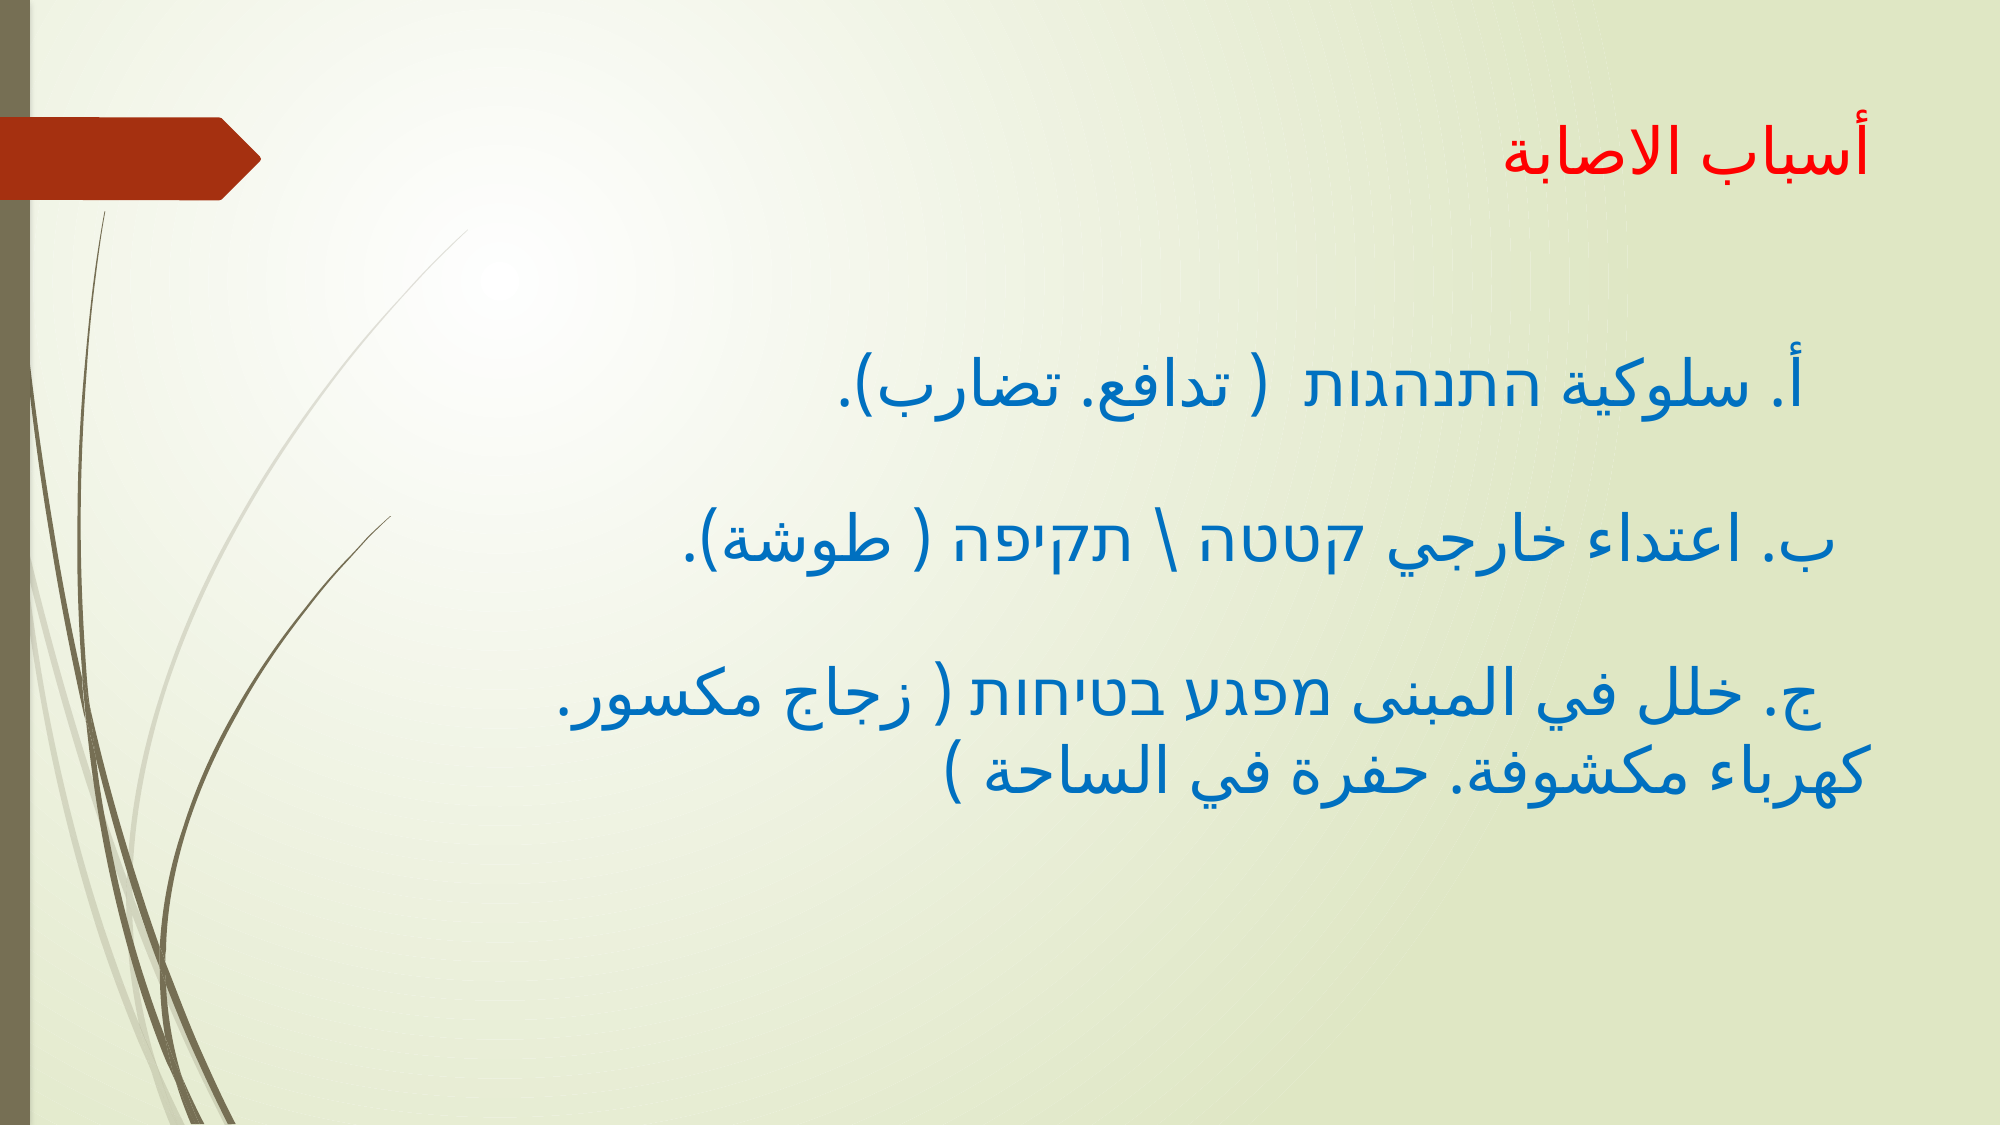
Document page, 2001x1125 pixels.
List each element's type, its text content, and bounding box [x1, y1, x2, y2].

title أسباب الاصابة أ. سلوكية התנהגות ( تدافع. تضارب). ب. اعتداء خارجي קטטה \ תקיפה ( طوشة). ج. خلل في المبنى מפגע בטיחות ( زجاج مكسور. كهرباء مكشوفة. حفرة في الساحة ) [425, 102, 1888, 894]
